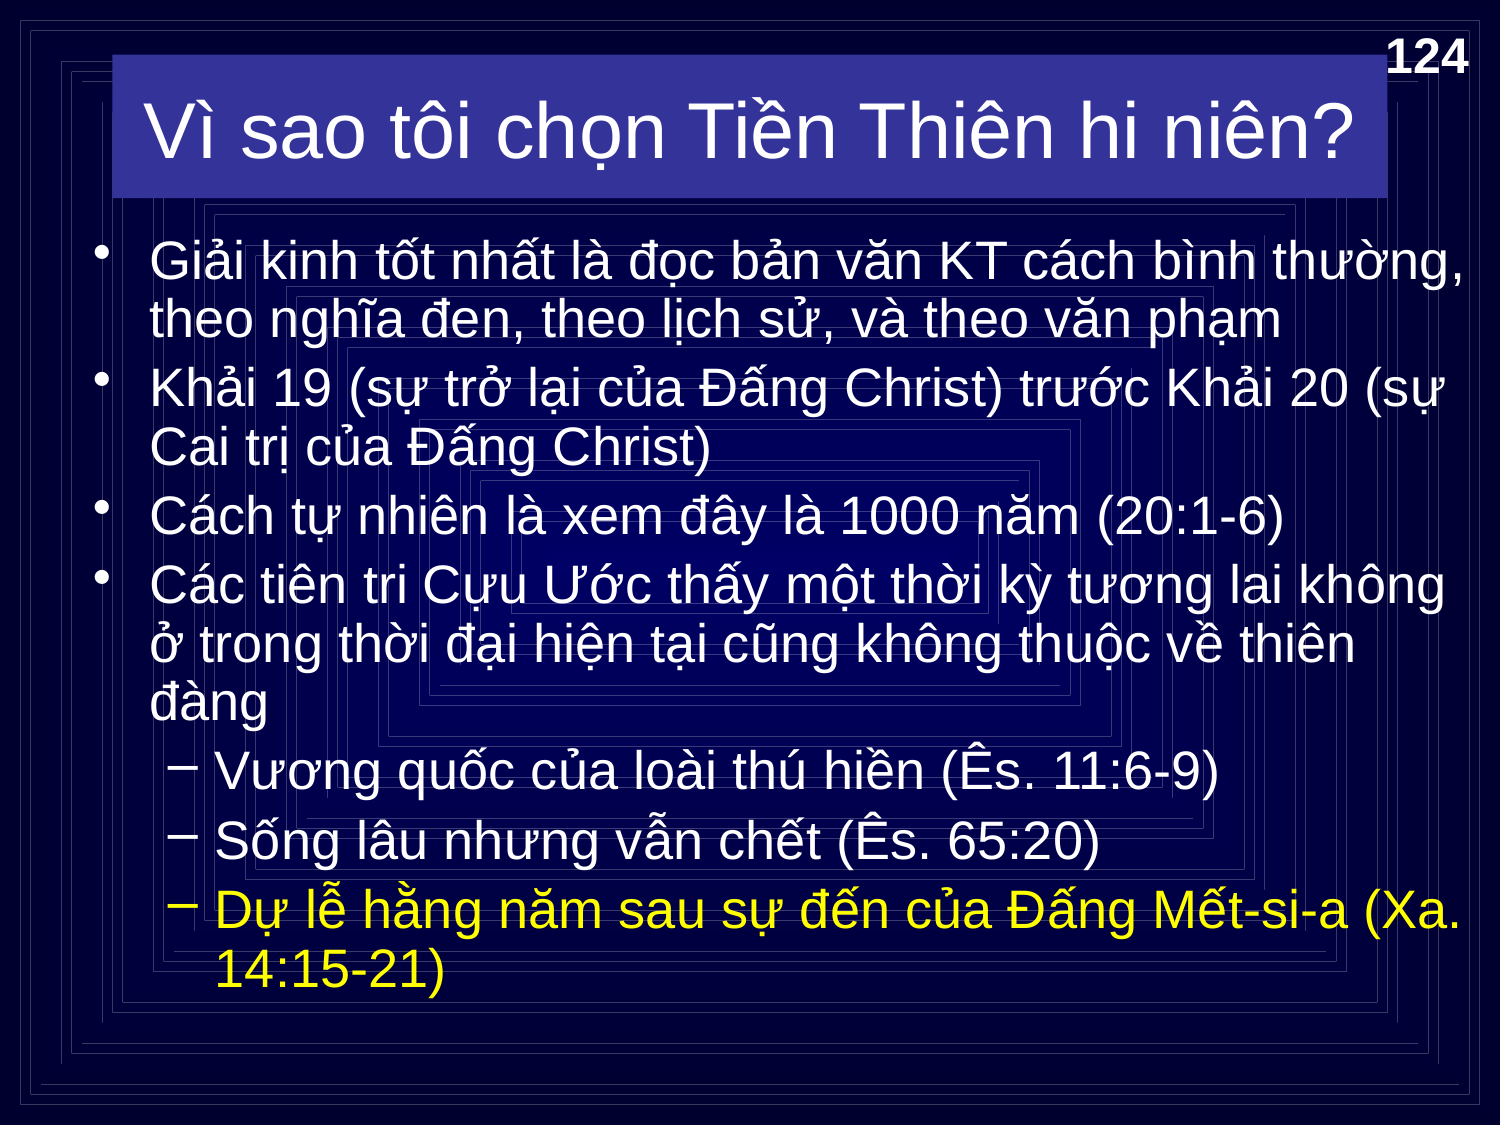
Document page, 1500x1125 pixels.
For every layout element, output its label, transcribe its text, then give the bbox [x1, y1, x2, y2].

text_box Giải kinh tốt nhất là đọc bản văn KT cách bình thường, theo nghĩa đen, theo lịch sử, và theo văn phạm Khải 19 (sự trở lại của Đấng Christ) trước Khải 20 (sự Cai trị của Đấng Christ) Cách tự nhiên là xem đây là 1000 năm (20:1-6) Các tiên tri Cựu Ước thấy một thời kỳ tương lai không ở trong thời đại hiện tại cũng không thuộc về thiên đàng Vương quốc của loài thú hiền (Ês. 11:6-9) Sống lâu nhưng vẫn chết (Ês. 65:20) Dự lễ hằng năm sau sự đến của Đấng Mết-si-a (Xa. 14:15-21) [78, 224, 1500, 1092]
text_box 124 [1370, 15, 1484, 91]
text_box Vì sao tôi chọn Tiền Thiên hi niên? [112, 54, 1388, 199]
